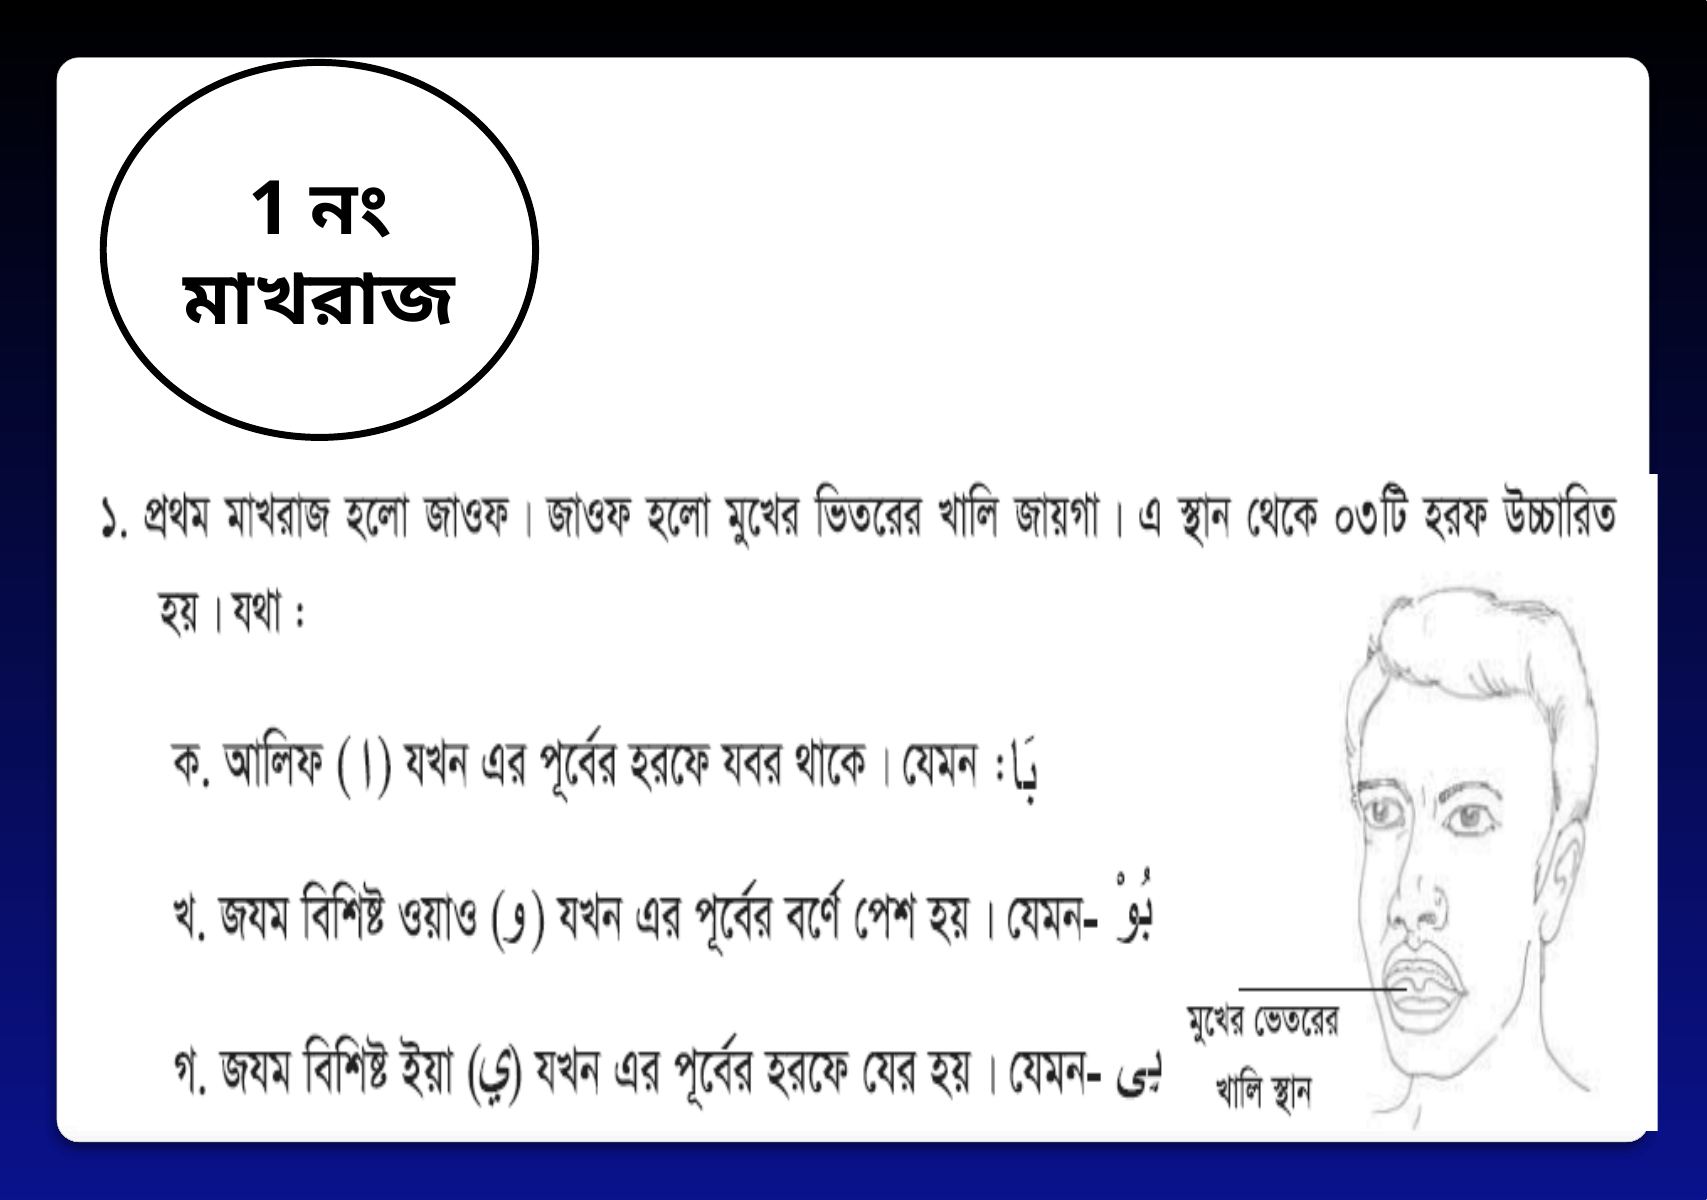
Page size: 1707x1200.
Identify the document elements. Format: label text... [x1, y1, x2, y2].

picture [77, 474, 1658, 1131]
text_box 1 নং মাখরাজ [99, 58, 540, 441]
